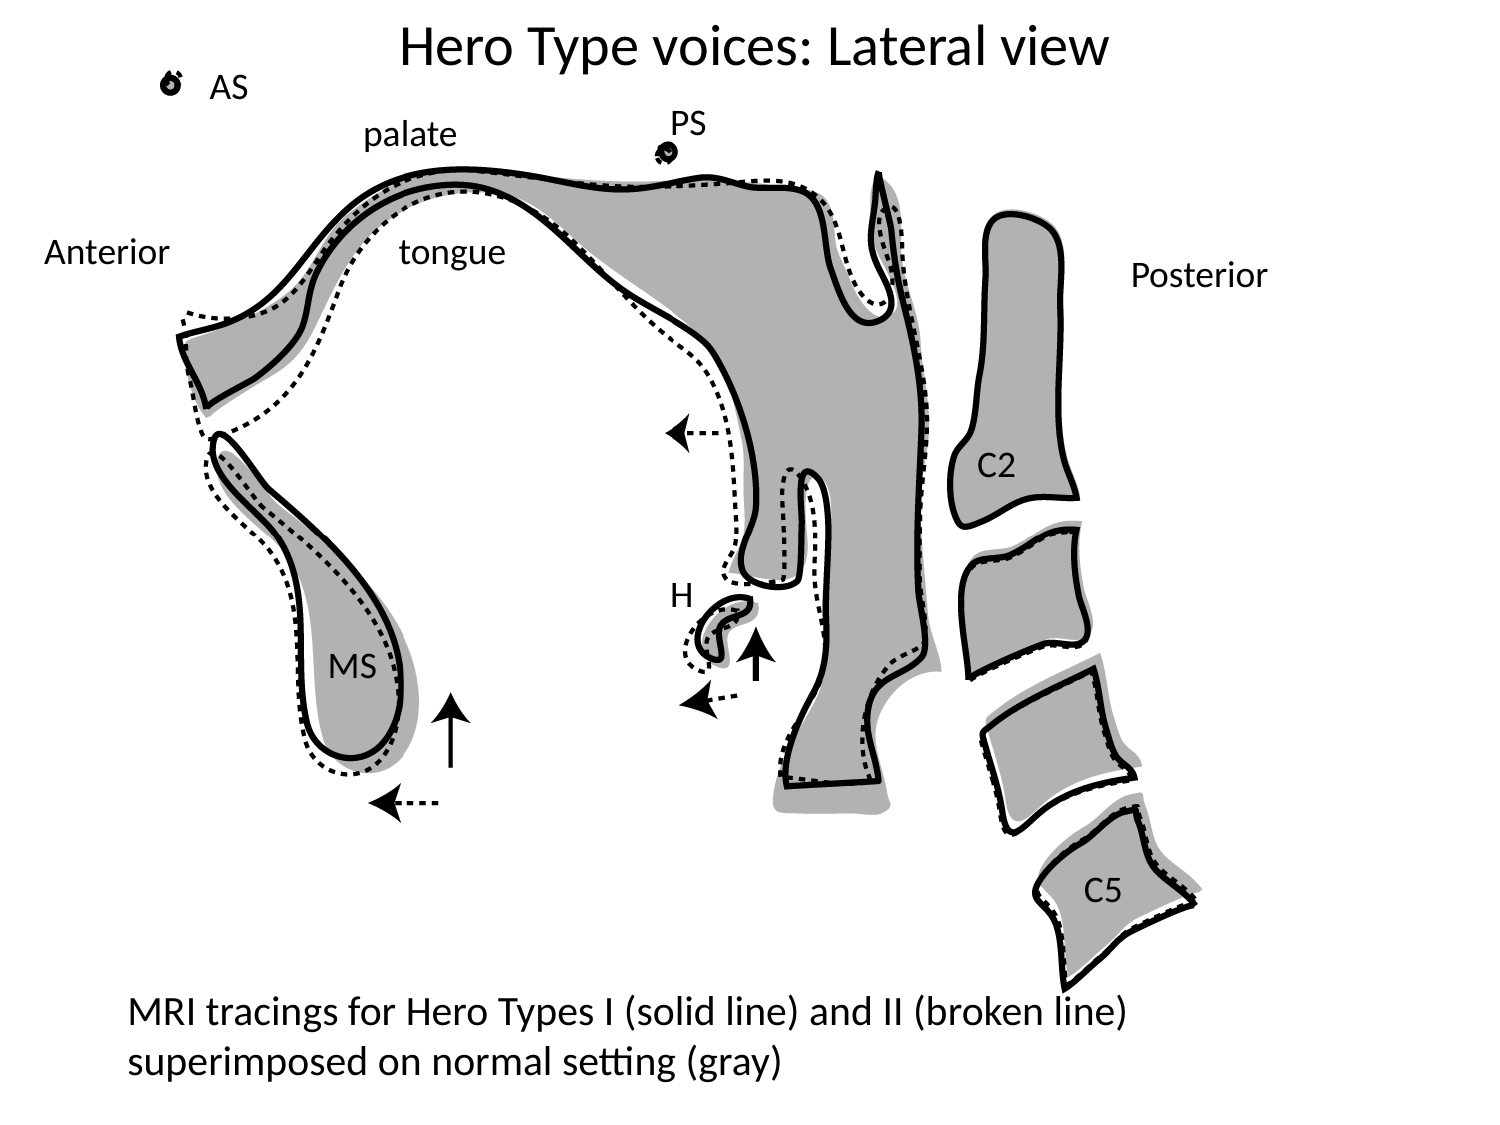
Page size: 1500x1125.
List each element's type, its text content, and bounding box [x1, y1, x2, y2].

text_box Posterior [1216, 242, 1329, 303]
text_box MRI tracings for Hero Types I (solid line) and II (broken line) superimposed on normal setting (gray) [112, 976, 1341, 1091]
picture [135, 54, 1211, 1017]
text_box Anterior [29, 219, 130, 280]
text_box Hero Type voices: Lateral view [336, 0, 1187, 53]
